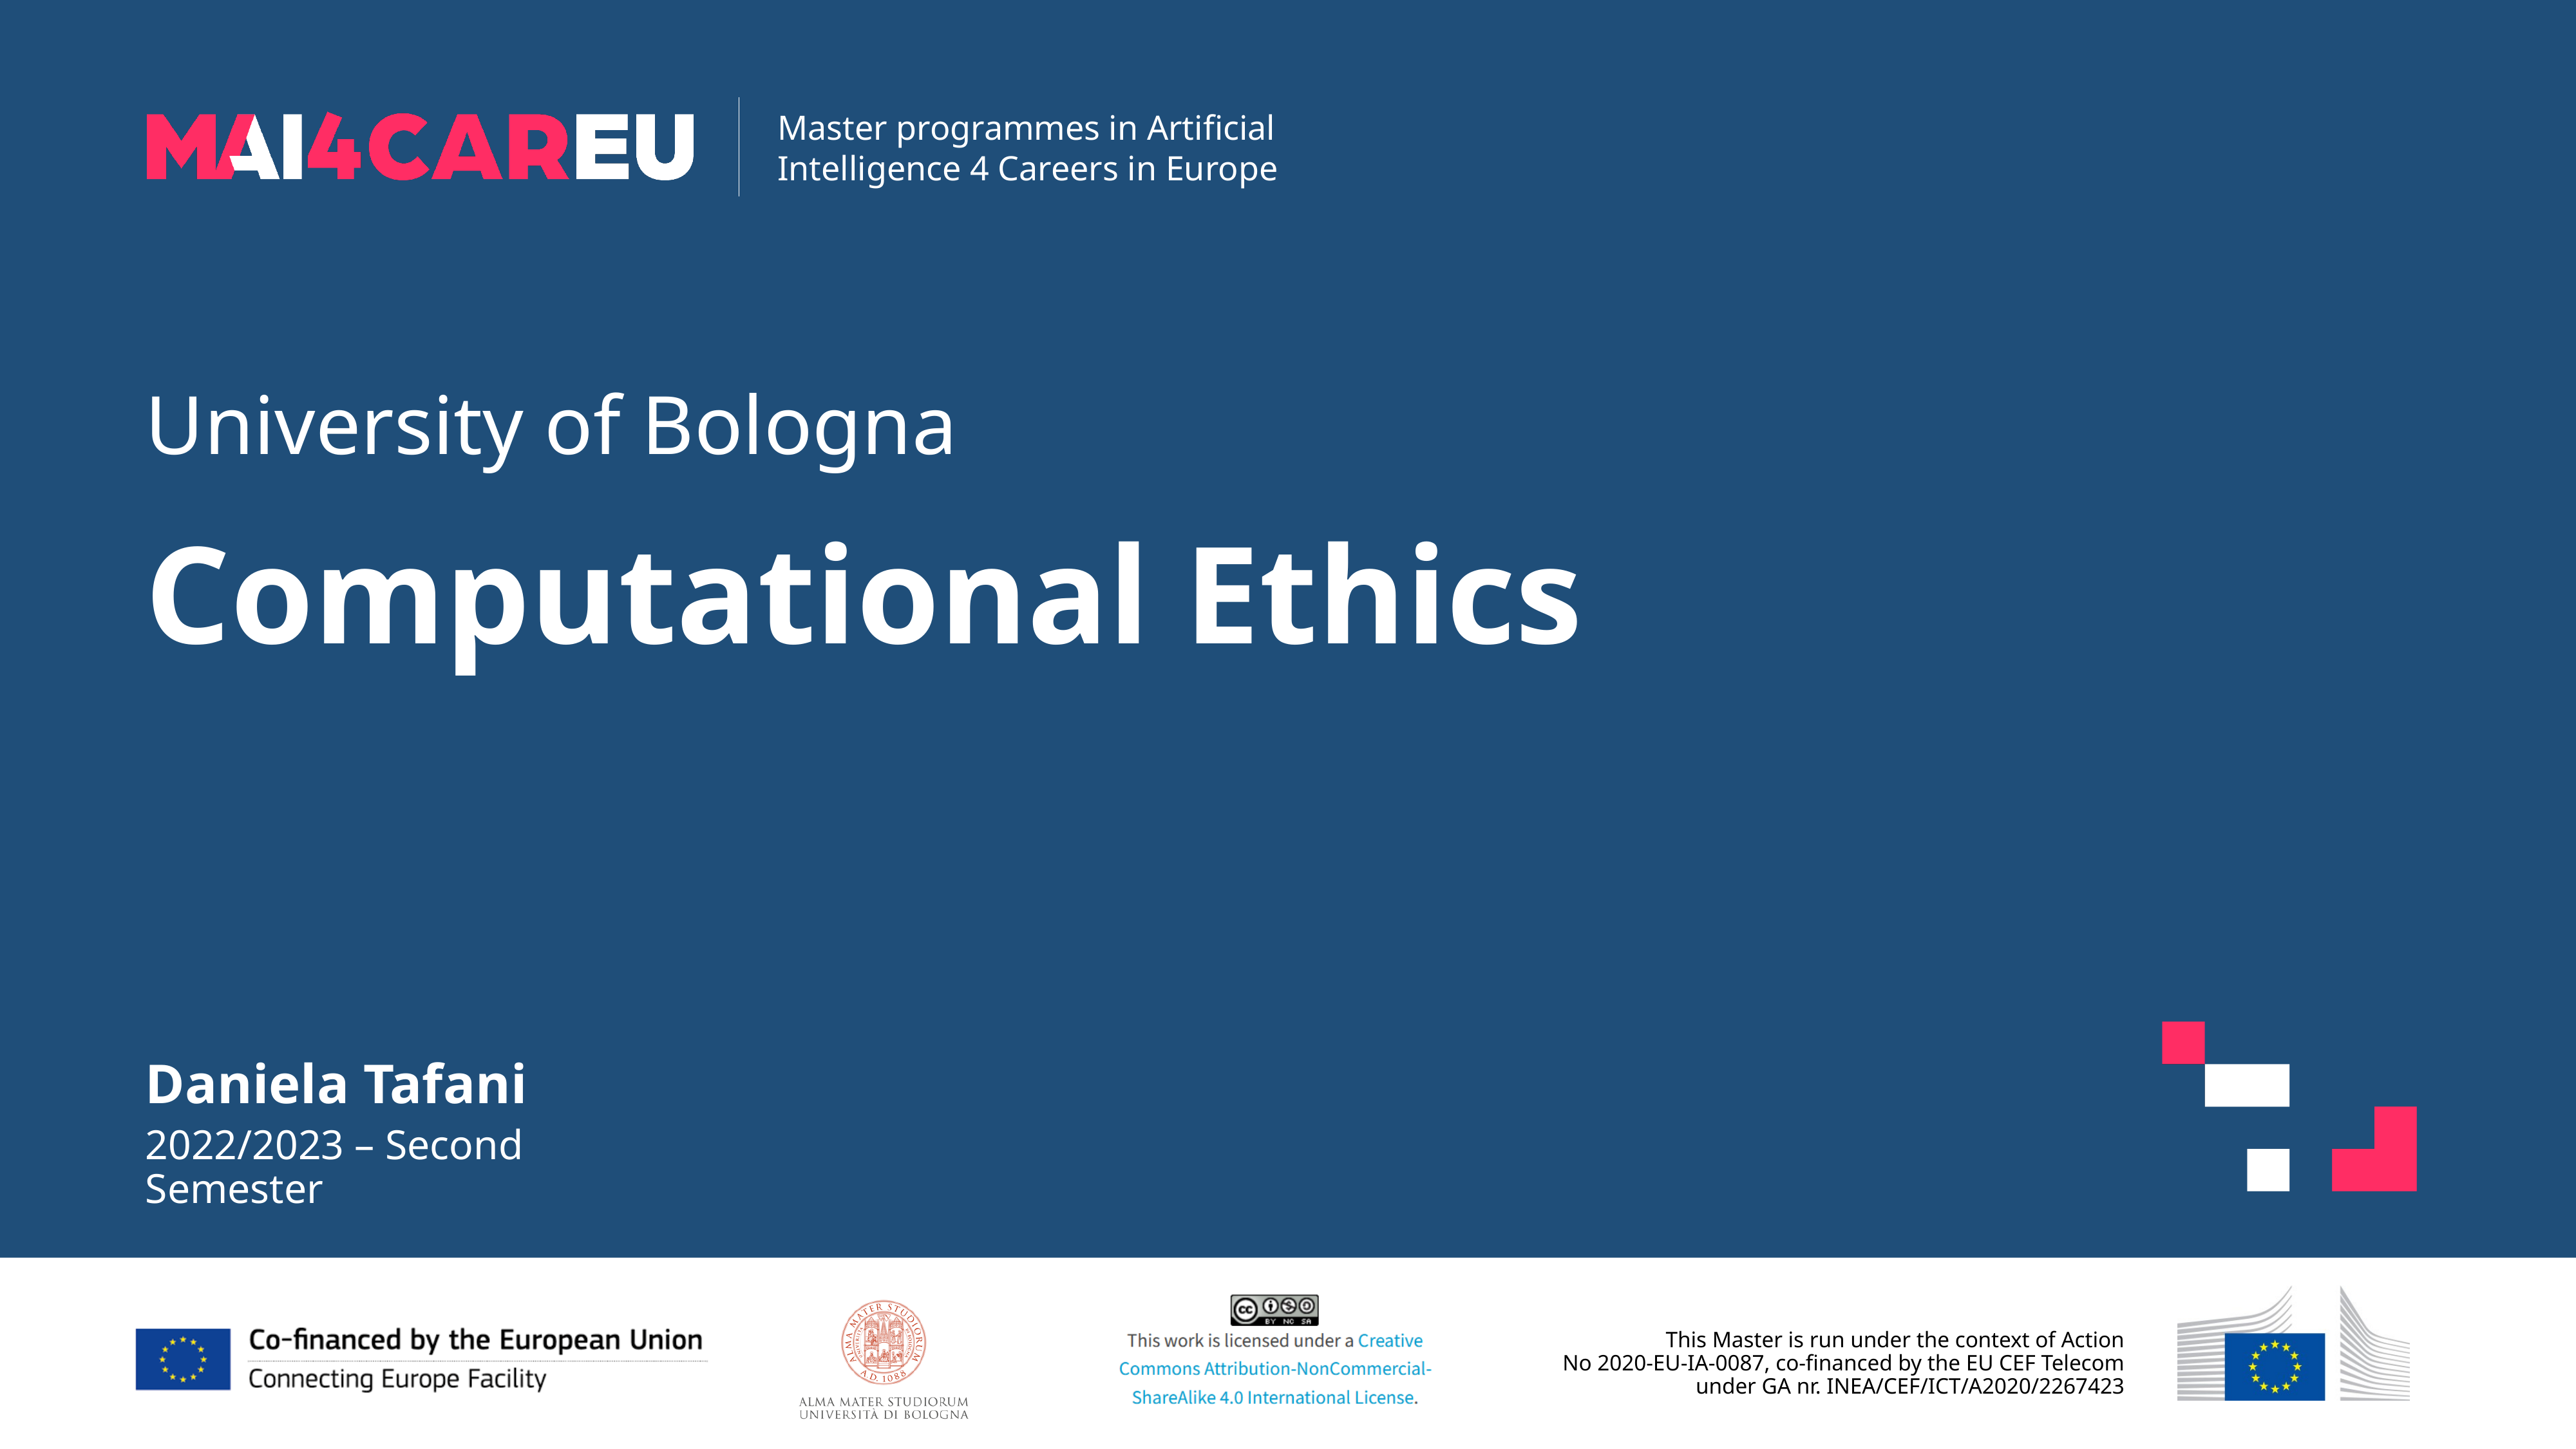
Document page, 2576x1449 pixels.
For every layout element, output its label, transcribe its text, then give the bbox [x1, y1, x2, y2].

picture [788, 1263, 981, 1431]
list University of Bologna [136, 379, 2417, 501]
picture [2162, 1021, 2417, 1191]
list 2022/2023 – Second Semester [136, 1120, 714, 1176]
list Computational Ethics [136, 531, 2417, 893]
picture [1082, 1283, 1455, 1414]
picture [147, 111, 694, 180]
list Daniela Tafani [136, 1052, 2401, 1105]
picture [124, 1319, 713, 1399]
picture [2177, 1285, 2410, 1401]
